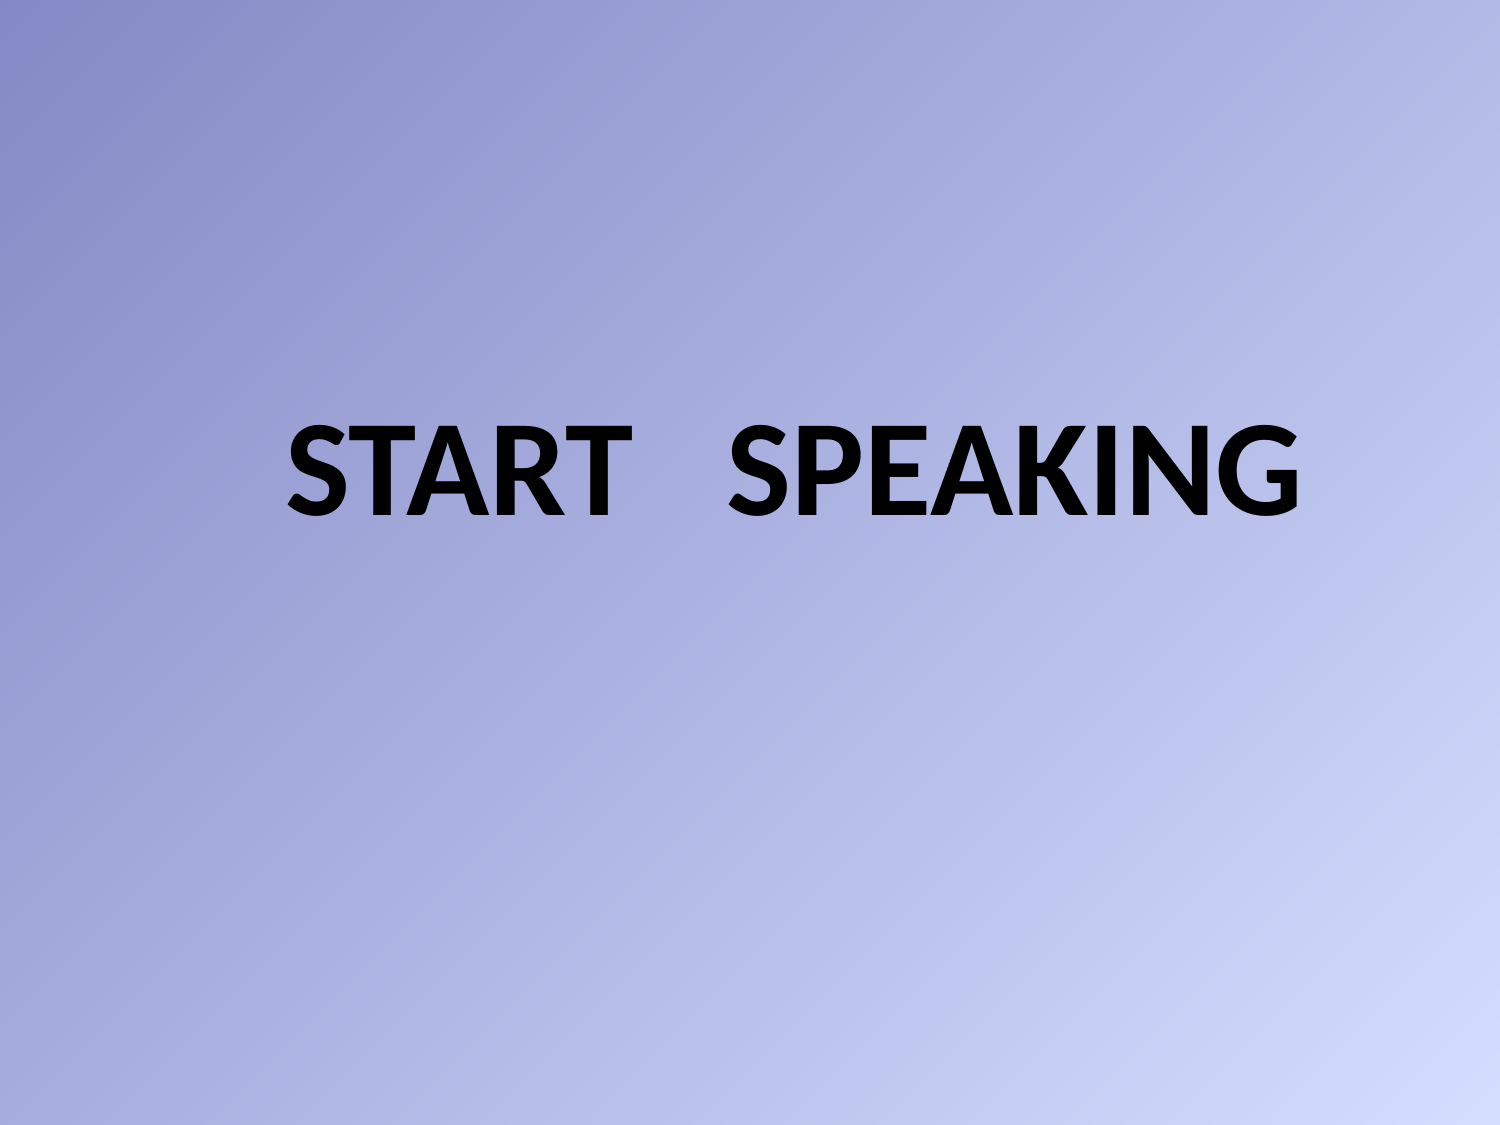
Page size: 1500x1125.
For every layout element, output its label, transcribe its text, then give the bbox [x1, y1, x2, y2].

list START SPEAKING [75, 262, 1425, 1005]
